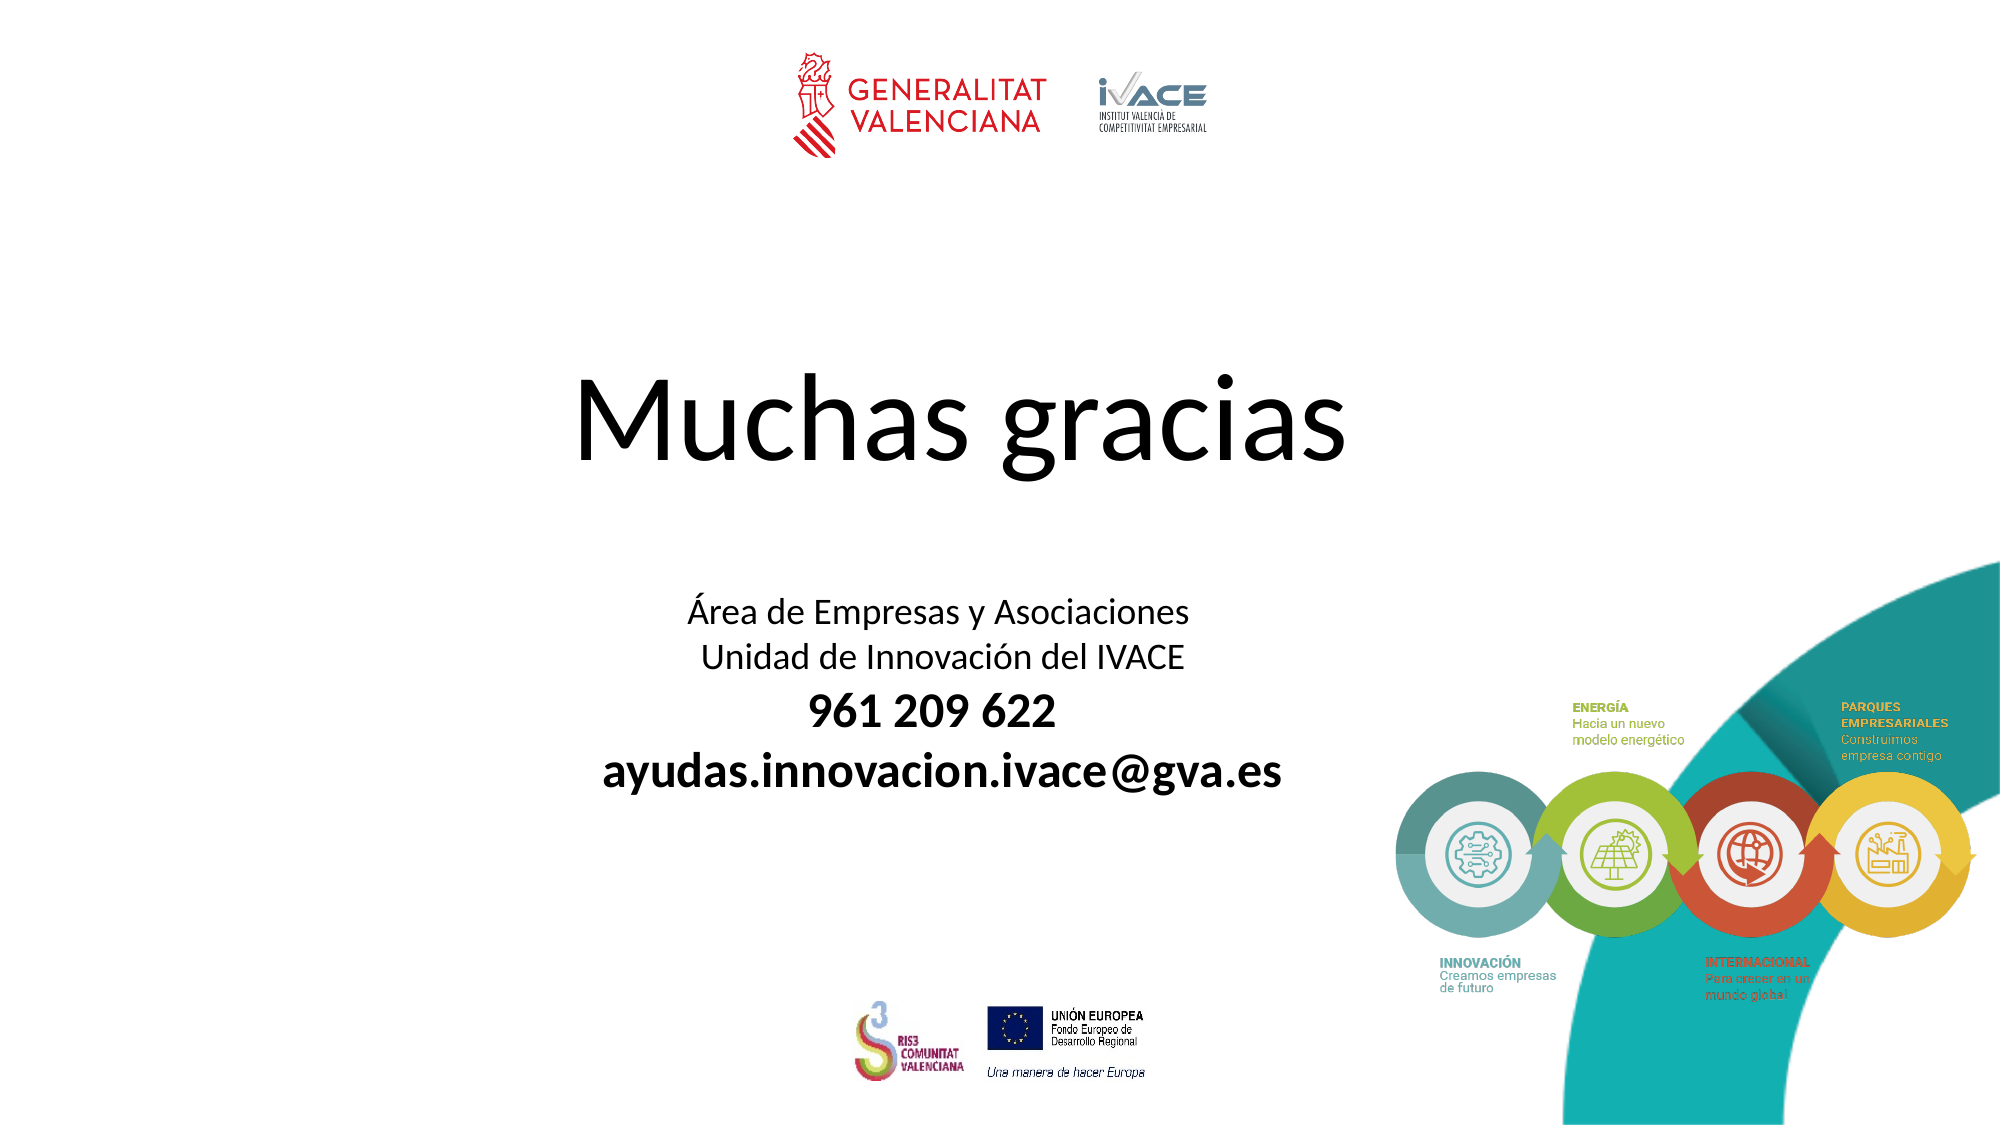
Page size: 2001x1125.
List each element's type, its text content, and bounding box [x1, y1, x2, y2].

text_box Muchas gracias [556, 327, 1365, 493]
text_box Área de Empresas y Asociaciones Unidad de Innovación del IVACE 961 209 622 ayudas.innovacion.ivace@gva.es [543, 579, 1343, 805]
picture [793, 52, 1207, 158]
picture [1389, 527, 2000, 1125]
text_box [852, 1001, 1148, 1082]
